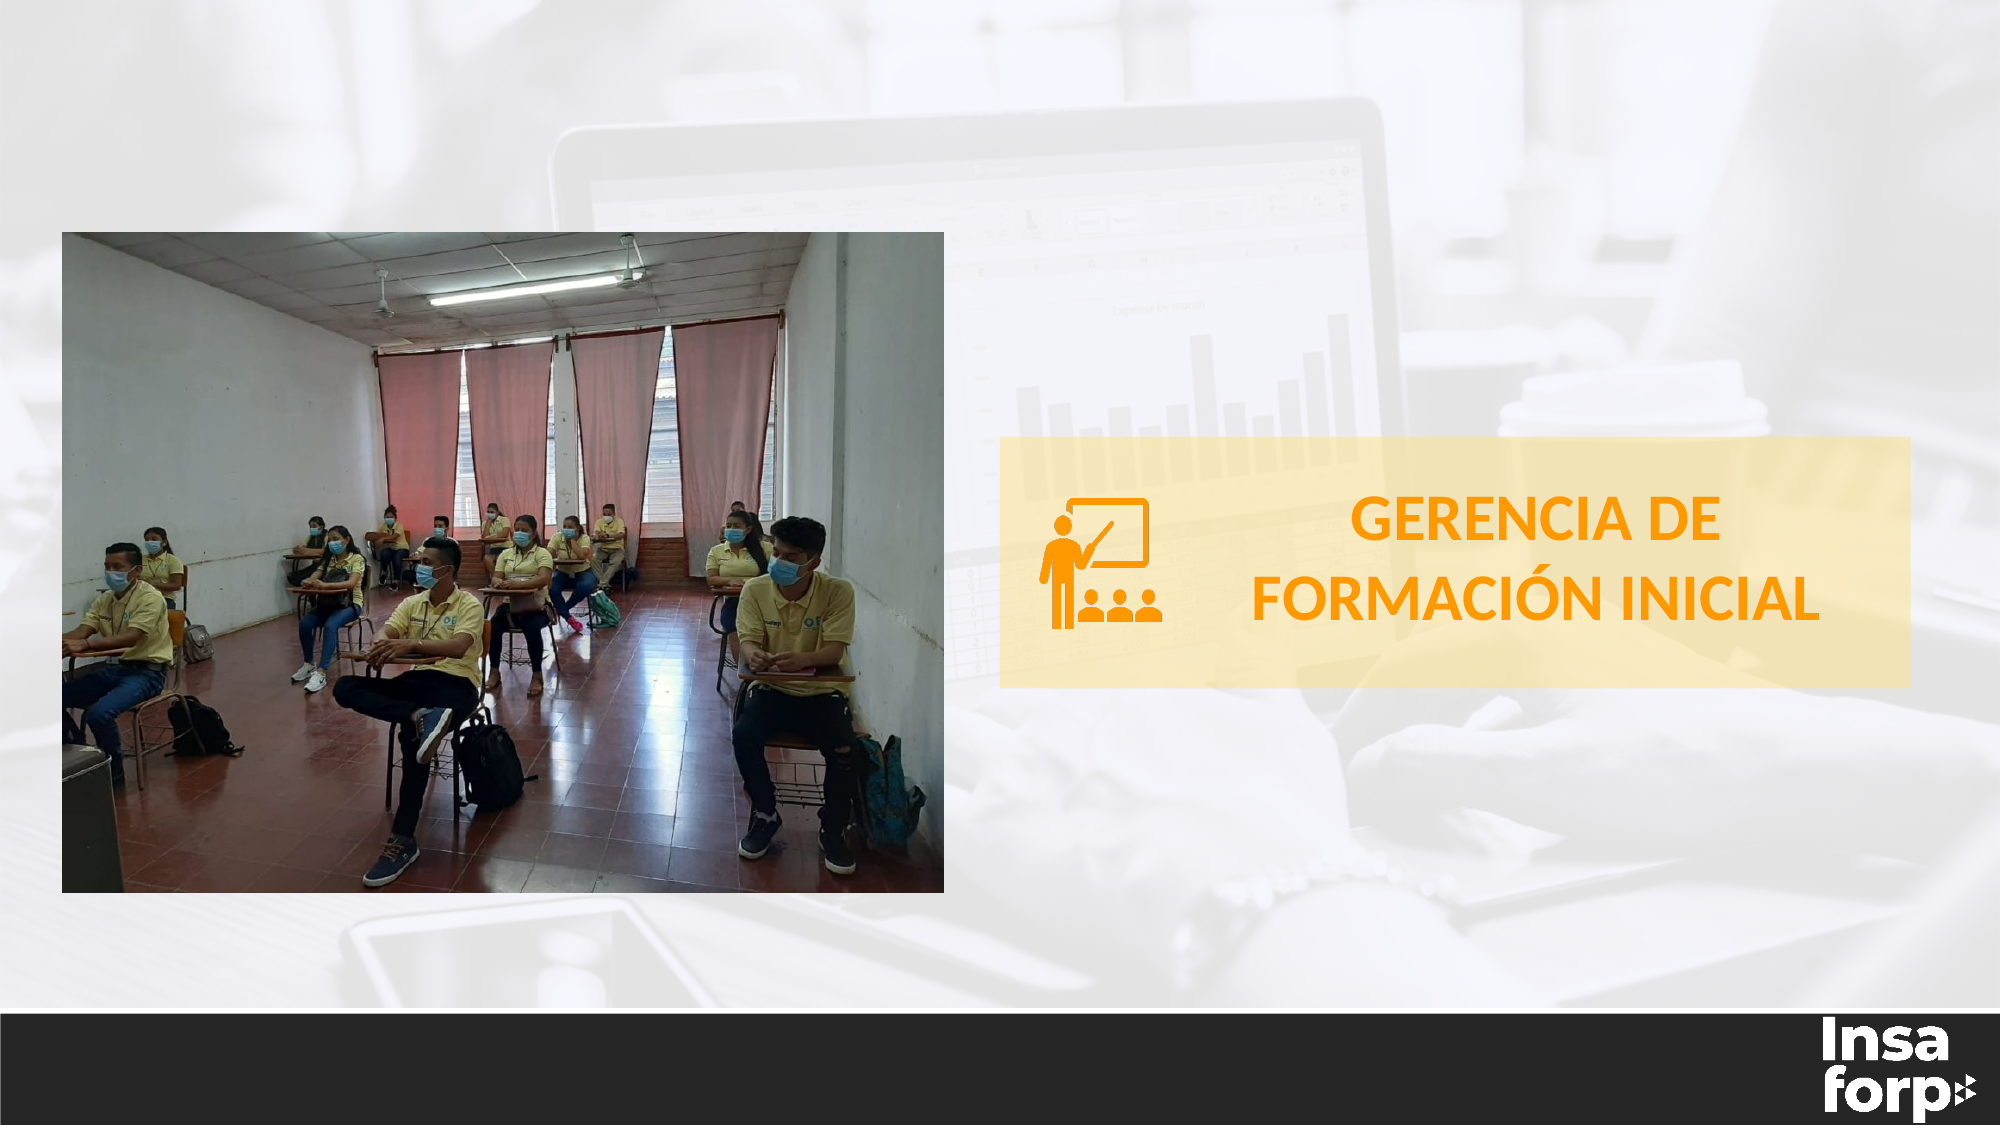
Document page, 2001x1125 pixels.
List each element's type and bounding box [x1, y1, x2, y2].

list [999, 231, 1912, 894]
picture [1779, 1012, 2000, 1125]
picture [0, 0, 2000, 1008]
